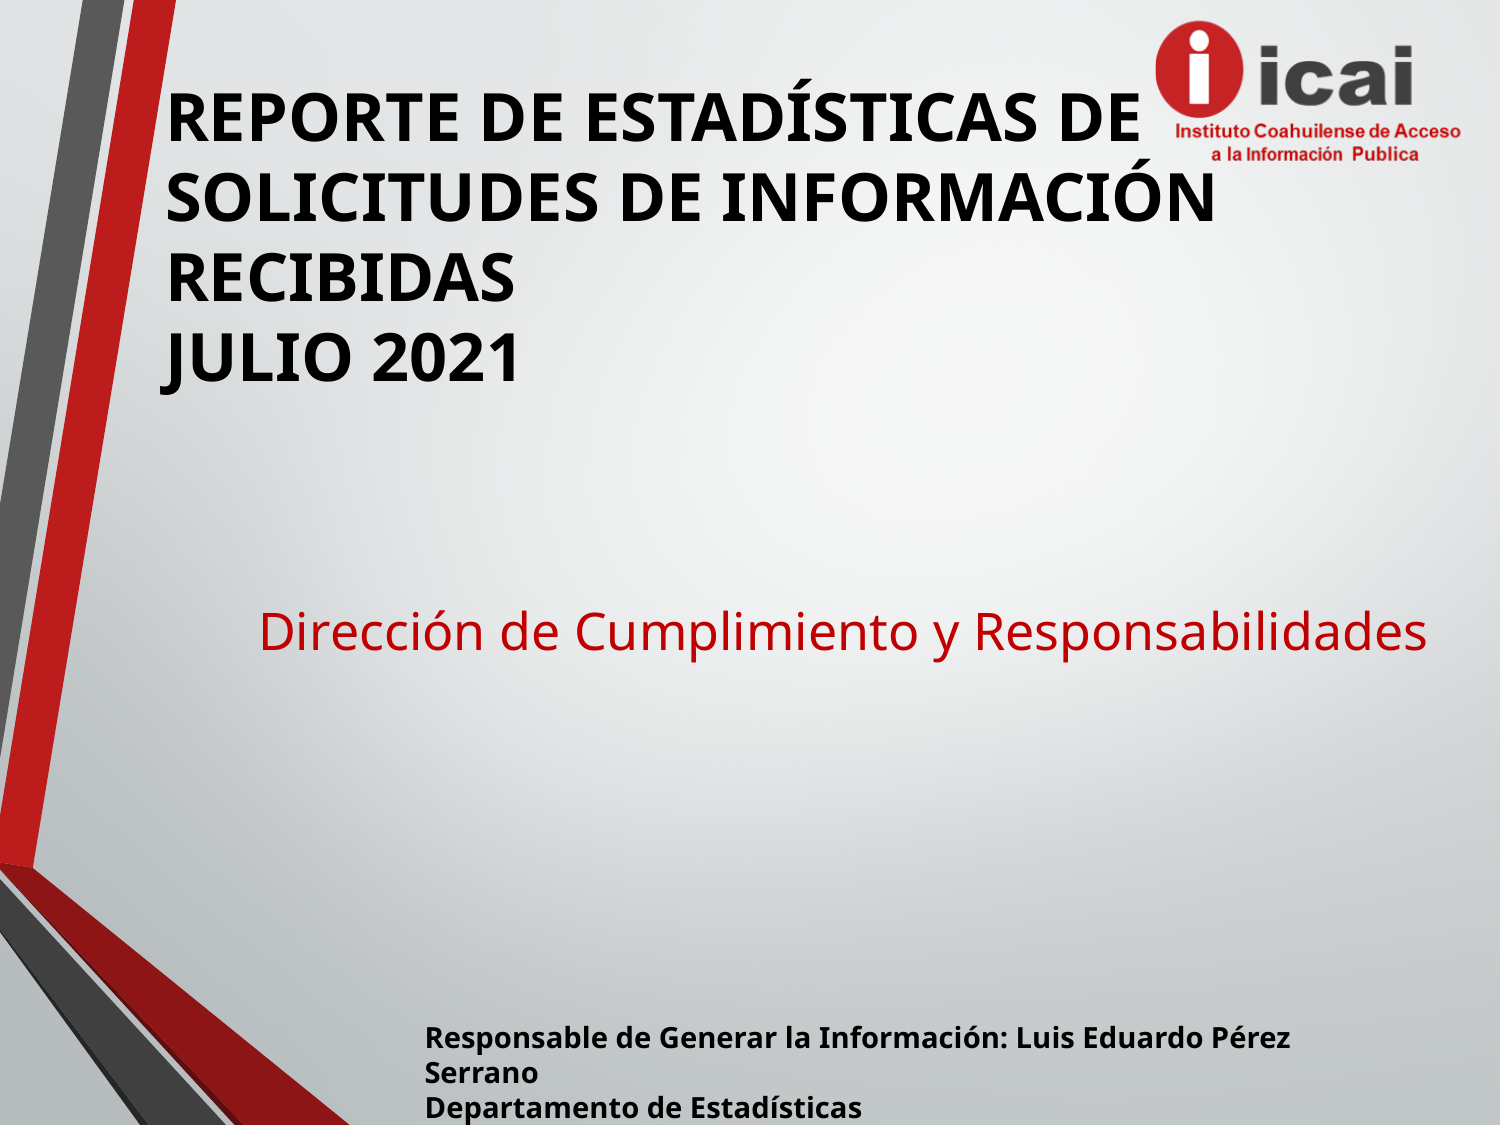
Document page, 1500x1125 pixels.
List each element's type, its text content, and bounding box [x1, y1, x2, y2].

text_box Responsable de Generar la Información: Luis Eduardo Pérez Serrano Departamento de Estadísticas Fecha de actualización: Agosto 2021 [409, 1012, 1355, 1125]
picture [1155, 2, 1485, 177]
text_box Dirección de Cumplimiento y Responsabilidades [171, 590, 1446, 703]
text_box REPORTE DE ESTADÍSTICAS DE SOLICITUDES DE INFORMACIÓN RECIBIDAS JULIO 2021 [149, 176, 1425, 293]
